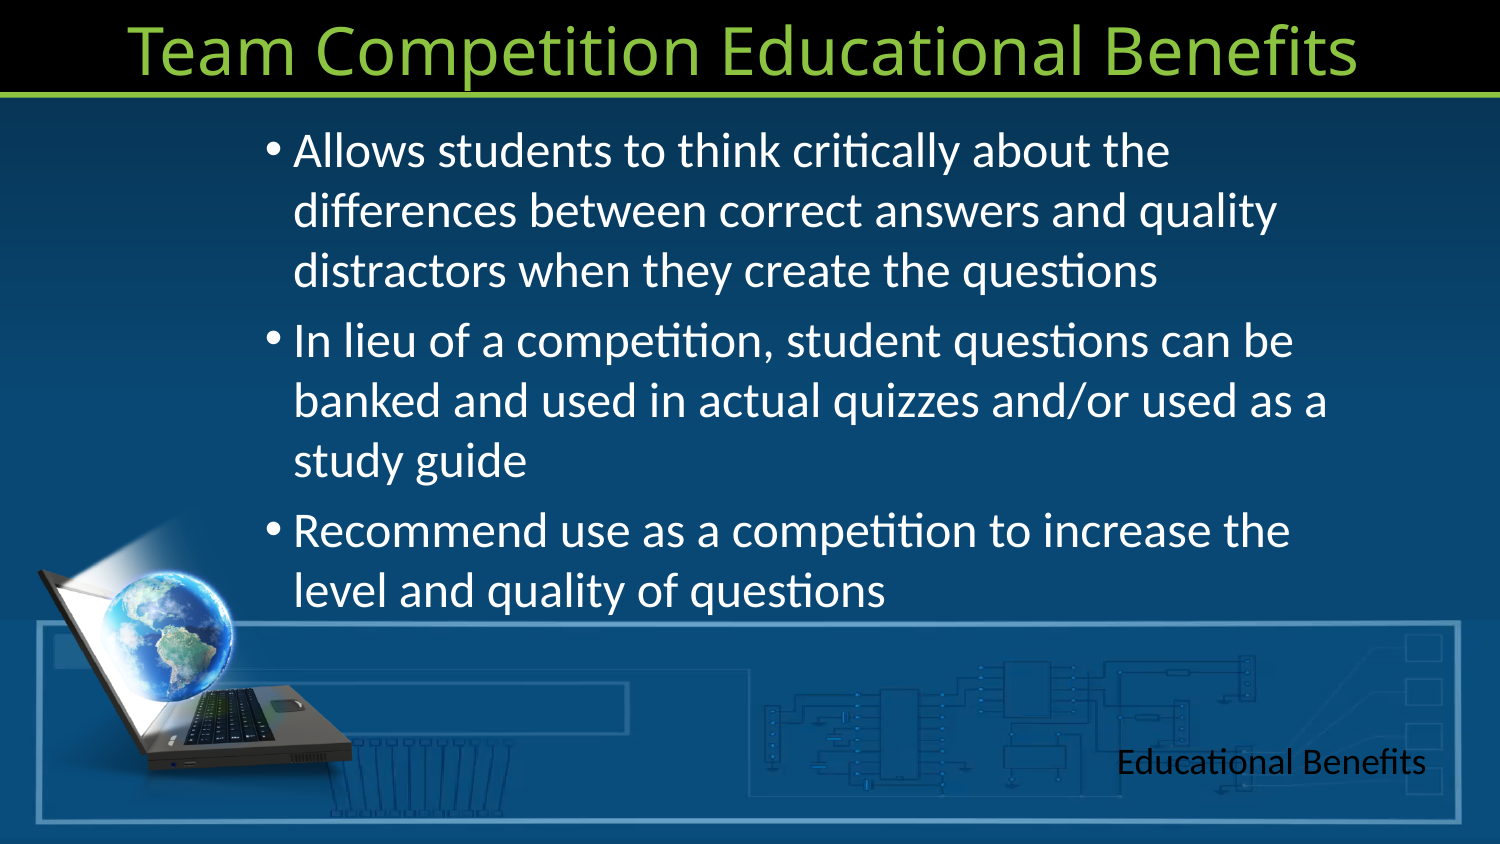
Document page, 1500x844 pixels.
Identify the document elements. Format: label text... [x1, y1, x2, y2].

title Team Competition Educational Benefits [112, 0, 1425, 98]
text_box Educational Benefits [1102, 729, 1442, 790]
list Allows students to think critically about the differences between correct answers and quality distractors when they create the questions In lieu of a competition, student questions can be banked and used in actual quizzes and/or used as a study guide Recommend use as a competition to increase the level and quality of questions [249, 110, 1388, 776]
picture [0, 496, 1500, 839]
